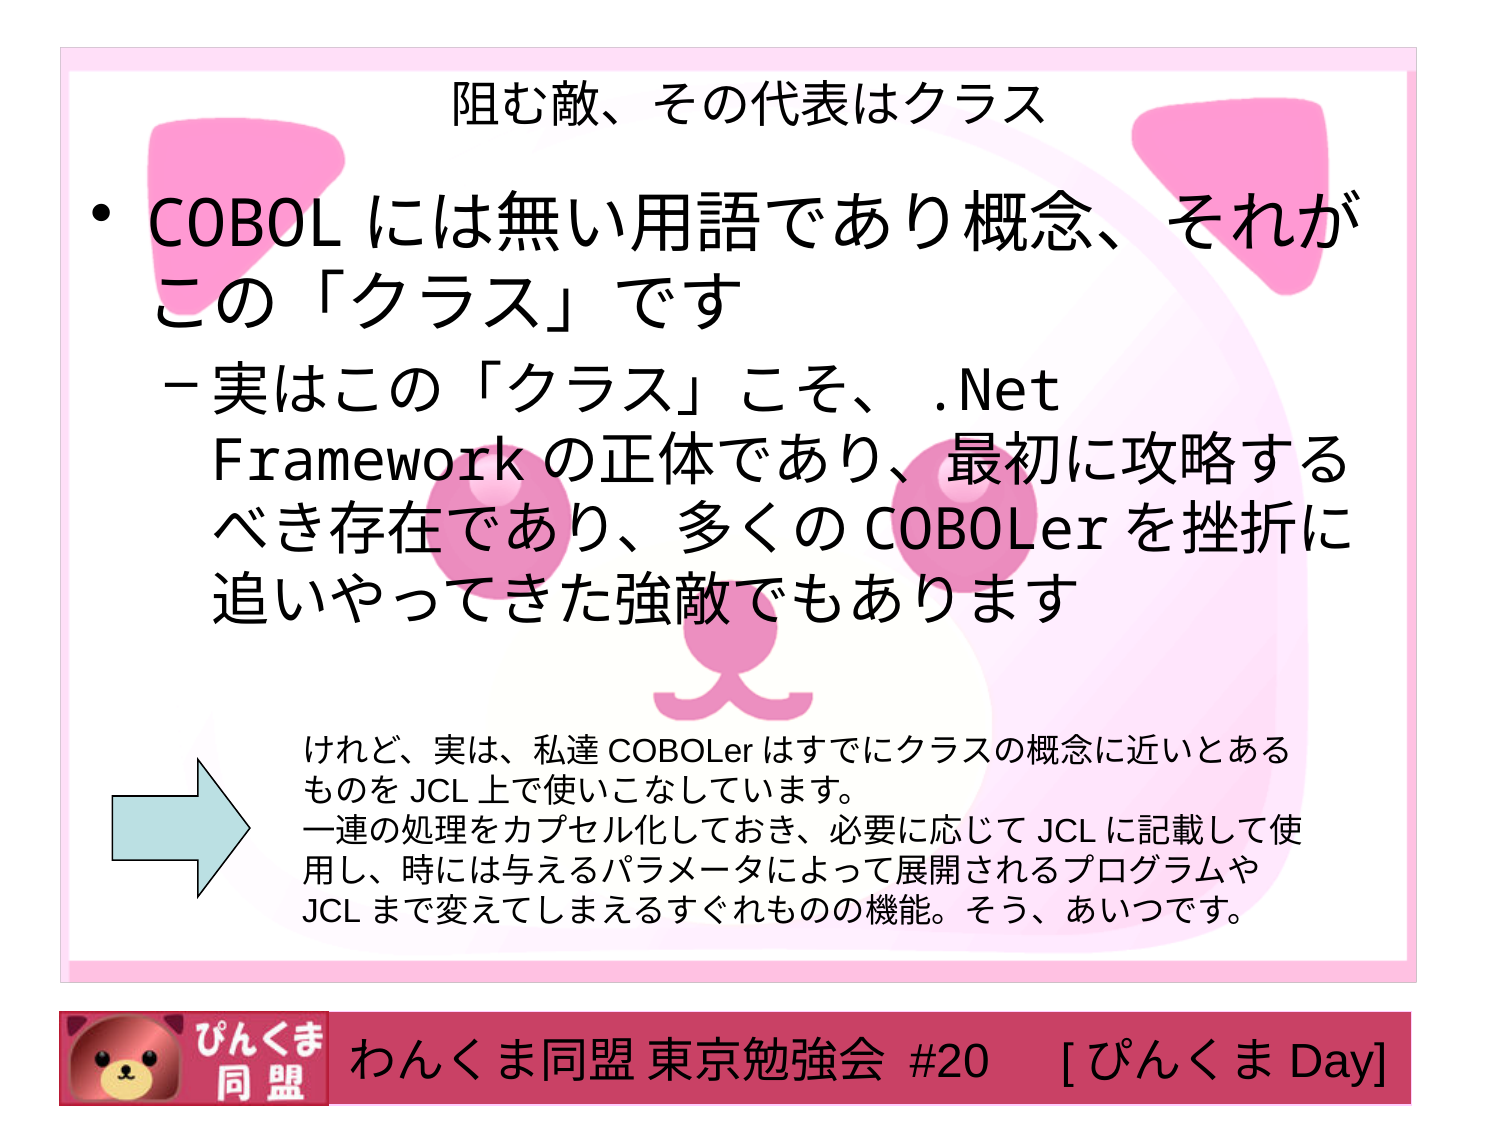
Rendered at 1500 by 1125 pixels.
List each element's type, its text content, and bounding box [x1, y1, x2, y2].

text_box けれど、実は、私達COBOLerはすでにクラスの概念に近いとあるものをJCL上で使いこなしています。 一連の処理をカプセル化しておき、必要に応じてJCLに記載して使用し、時には与えるパラメータによって展開されるプログラムやJCLまで変えてしまえるすぐれものの機能。そう、あいつです。 [287, 721, 1338, 937]
list COBOLには無い用語であり概念、それがこの「クラス」です 実はこの「クラス」こそ、.Net Frameworkの正体であり、最初に攻略するべき存在であり、多くのCOBOLerを挫折に追いやってきた強敵でもあります [74, 172, 1426, 1006]
picture [59, 1011, 329, 1106]
title 阻む敵、その代表はクラス [74, 44, 1426, 162]
text_box [112, 759, 250, 897]
